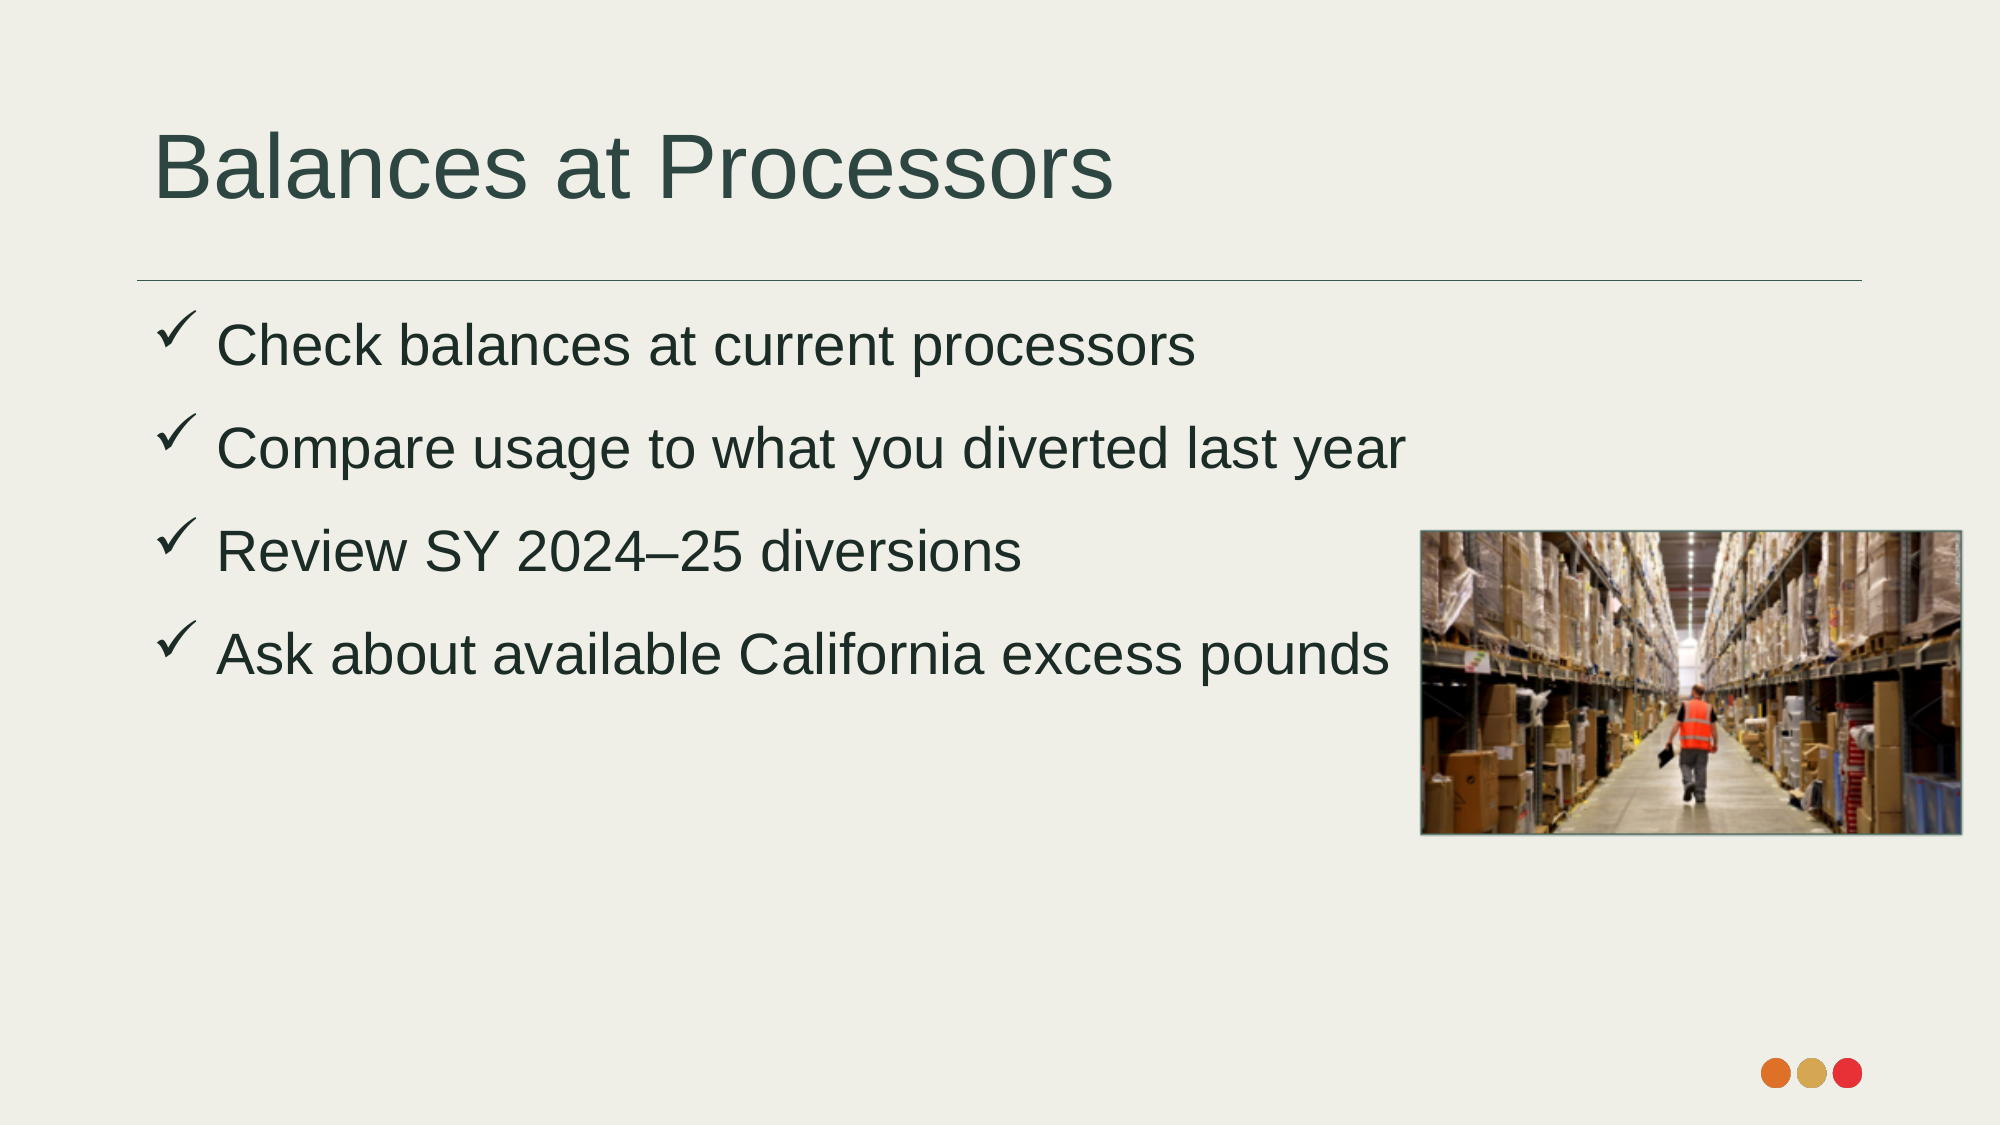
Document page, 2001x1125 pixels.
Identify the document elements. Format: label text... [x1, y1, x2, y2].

title Balances at Processors [137, 59, 1863, 278]
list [1419, 528, 1964, 837]
list Check balances at current processors Compare usage to what you diverted last year Review SY 2024–25 diversions Ask about available California excess pounds [137, 299, 1618, 1067]
picture [1761, 1058, 1862, 1088]
